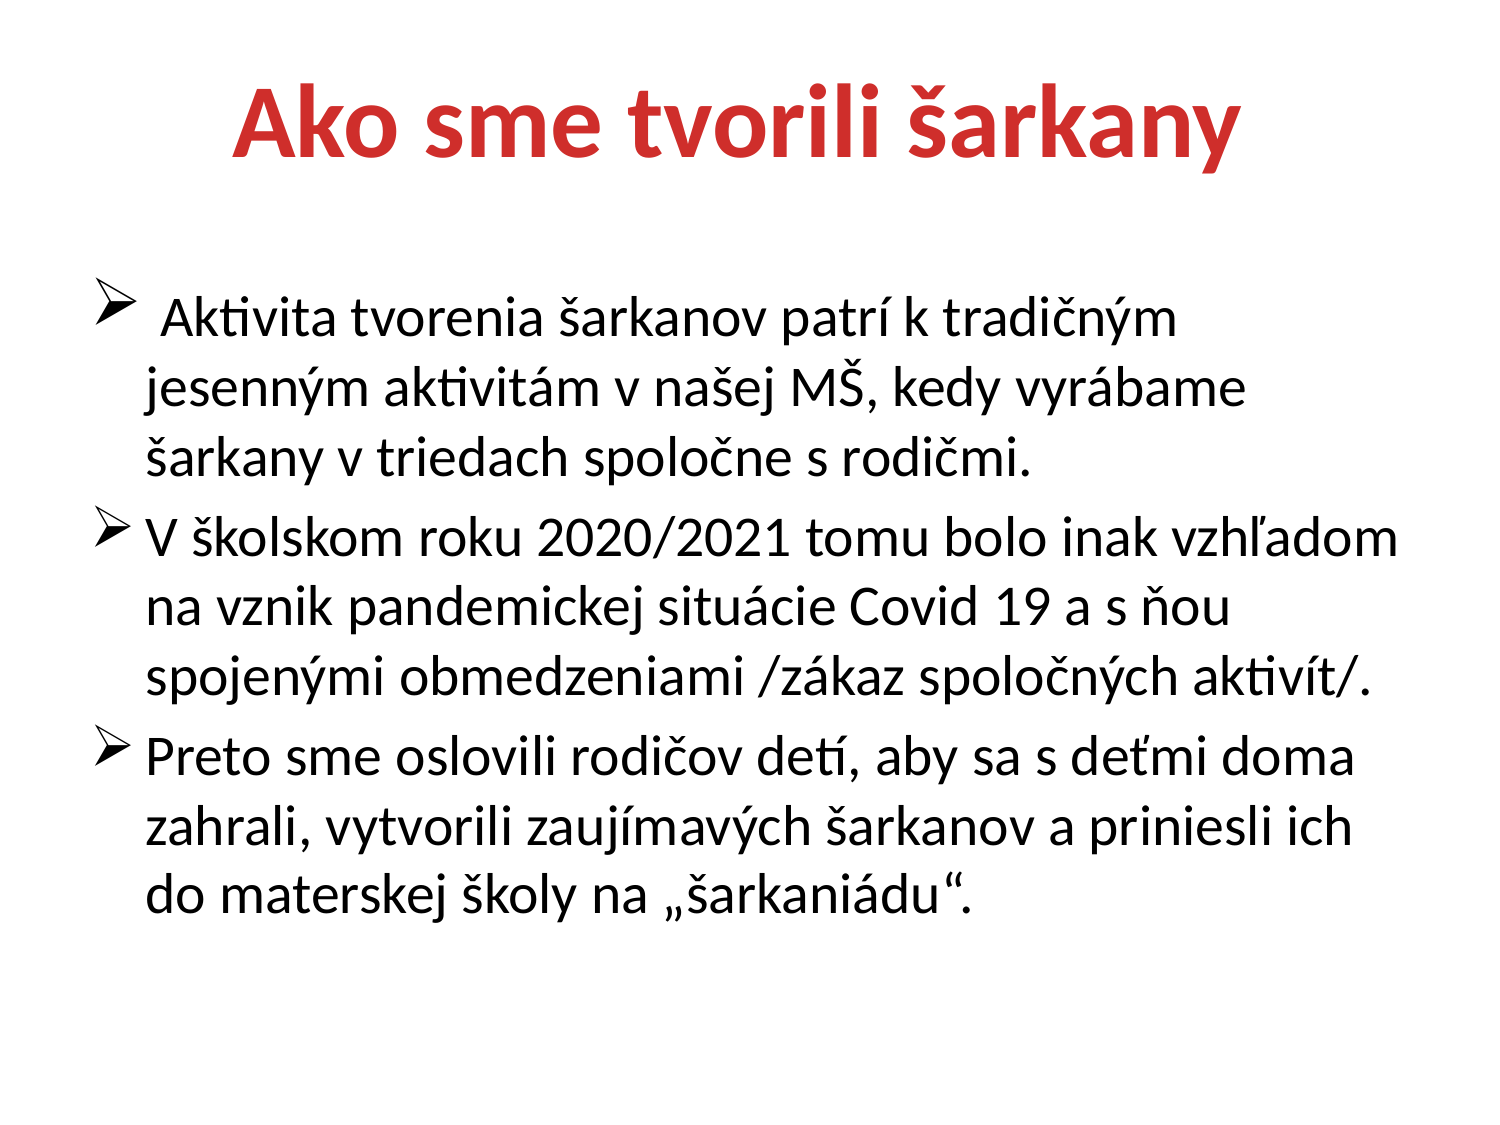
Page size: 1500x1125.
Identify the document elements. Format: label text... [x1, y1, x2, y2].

list Aktivita tvorenia šarkanov patrí k tradičným jesenným aktivitám v našej MŠ, kedy vyrábame šarkany v triedach spoločne s rodičmi. V školskom roku 2020/2021 tomu bolo inak vzhľadom na vznik pandemickej situácie Covid 19 a s ňou spojenými obmedzeniami /zákaz spoločných aktivít/. Preto sme oslovili rodičov detí, aby sa s deťmi doma zahrali, vytvorili zaujímavých šarkanov a priniesli ich do materskej školy na „šarkaniádu“. [75, 262, 1425, 1005]
title Ako sme tvorili šarkany [75, 45, 1425, 262]
